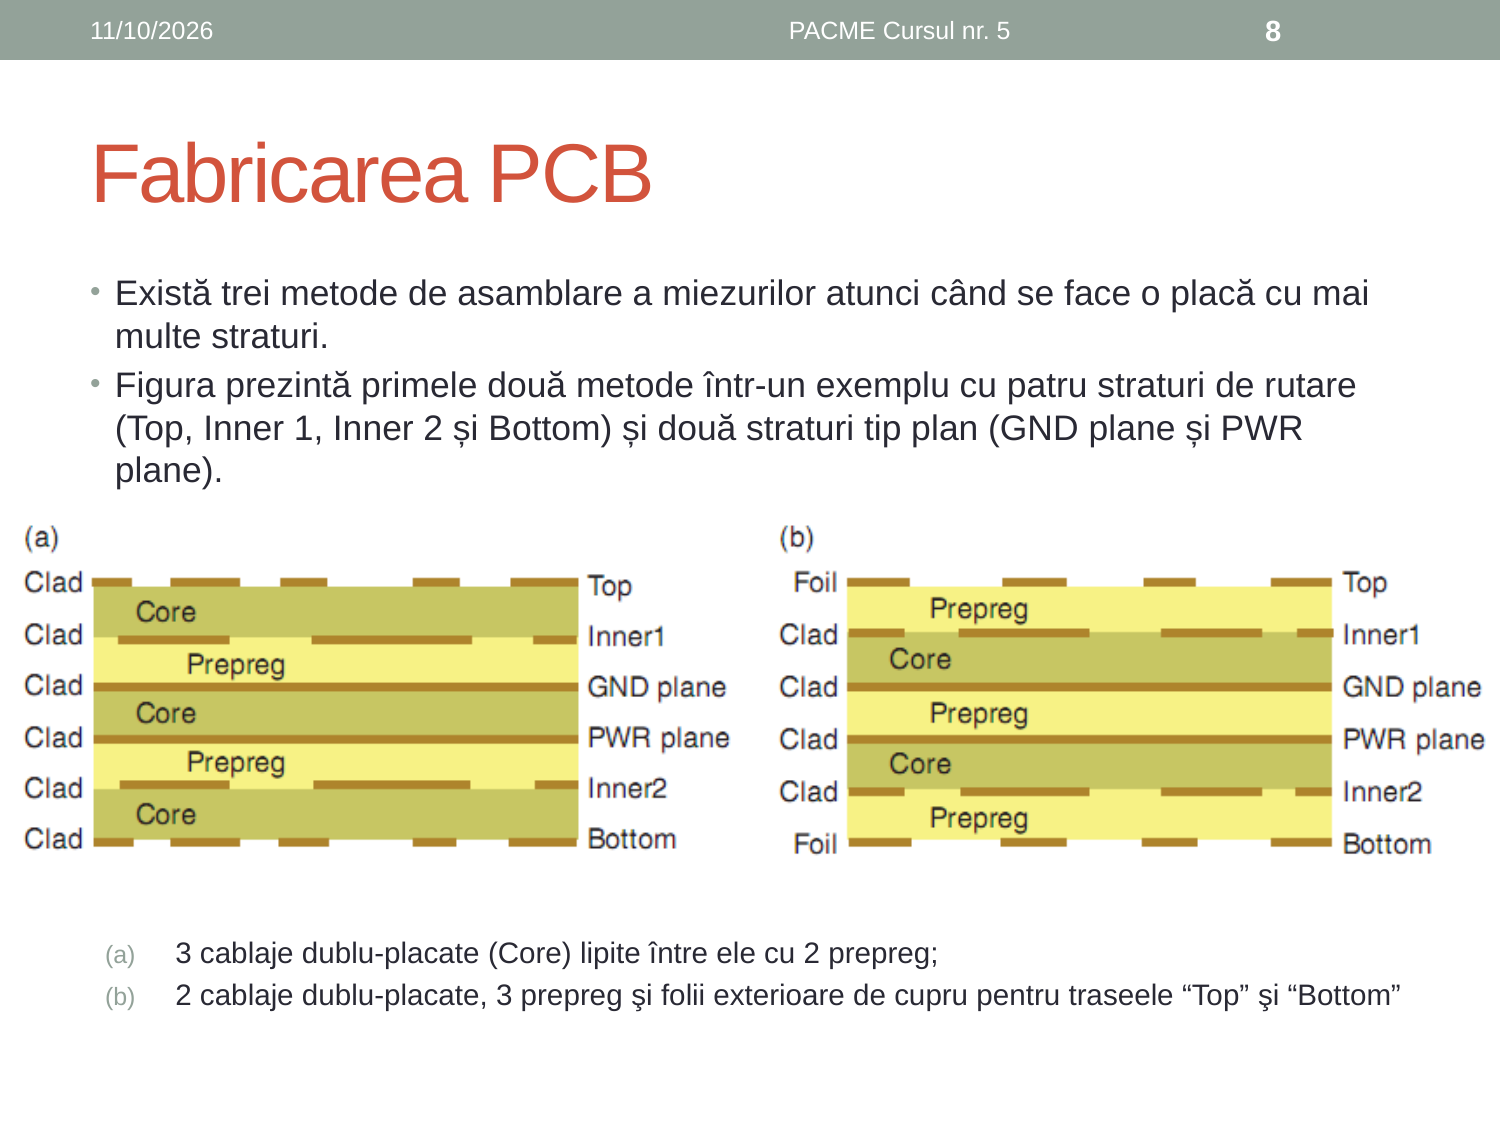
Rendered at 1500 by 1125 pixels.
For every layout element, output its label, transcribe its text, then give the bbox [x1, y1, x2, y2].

picture [12, 512, 1491, 876]
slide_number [75, 3, 550, 57]
slide_number 8 [1250, 3, 1425, 57]
footer PACME Cursul nr. 5 [562, 3, 1238, 57]
list Există trei metode de asamblare a miezurilor atunci când se face o placă cu mai multe straturi. Figura prezintă primele două metode într-un exemplu cu patru straturi de rutare (Top, Inner 1, Inner 2 și Bottom) și două straturi tip plan (GND plane și PWR plane). 3 cablaje dublu-placate (Core) lipite între ele cu 2 prepreg; 2 cablaje dublu-placate, 3 prepreg şi folii exterioare de cupru pentru traseele “Top” şi “Bottom” [75, 262, 1425, 509]
list Există trei metode de asamblare a miezurilor atunci când se face o placă cu mai multe straturi. Figura prezintă primele două metode într-un exemplu cu patru straturi de rutare (Top, Inner 1, Inner 2 și Bottom) și două straturi tip plan (GND plane și PWR plane). 3 cablaje dublu-placate (Core) lipite între ele cu 2 prepreg; 2 cablaje dublu-placate, 3 prepreg şi folii exterioare de cupru pentru traseele “Top” şi “Bottom” [75, 883, 1425, 1063]
title Fabricarea PCB [75, 87, 1425, 250]
